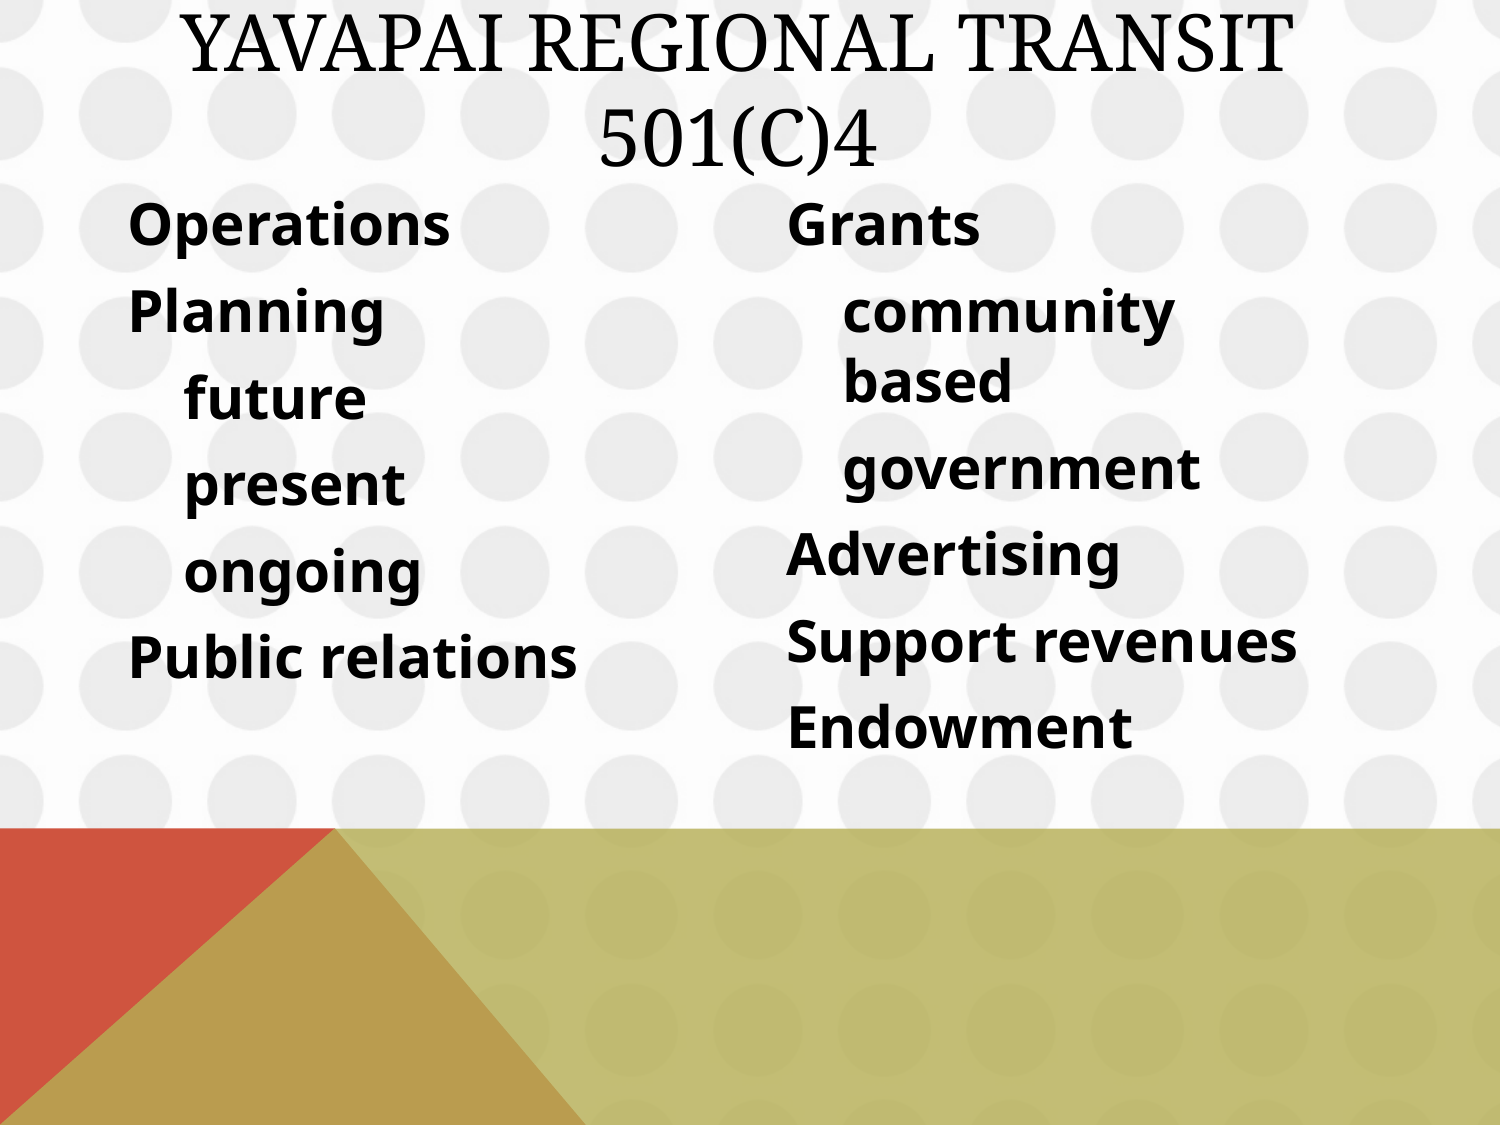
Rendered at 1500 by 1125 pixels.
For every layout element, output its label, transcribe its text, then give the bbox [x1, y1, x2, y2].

title Yavapai regional transit 501(c)4 [37, 24, 1438, 150]
list Grants community based government Advertising Support revenues Endowment [771, 179, 1350, 789]
list Operations Planning future present ongoing Public relations [112, 179, 660, 789]
